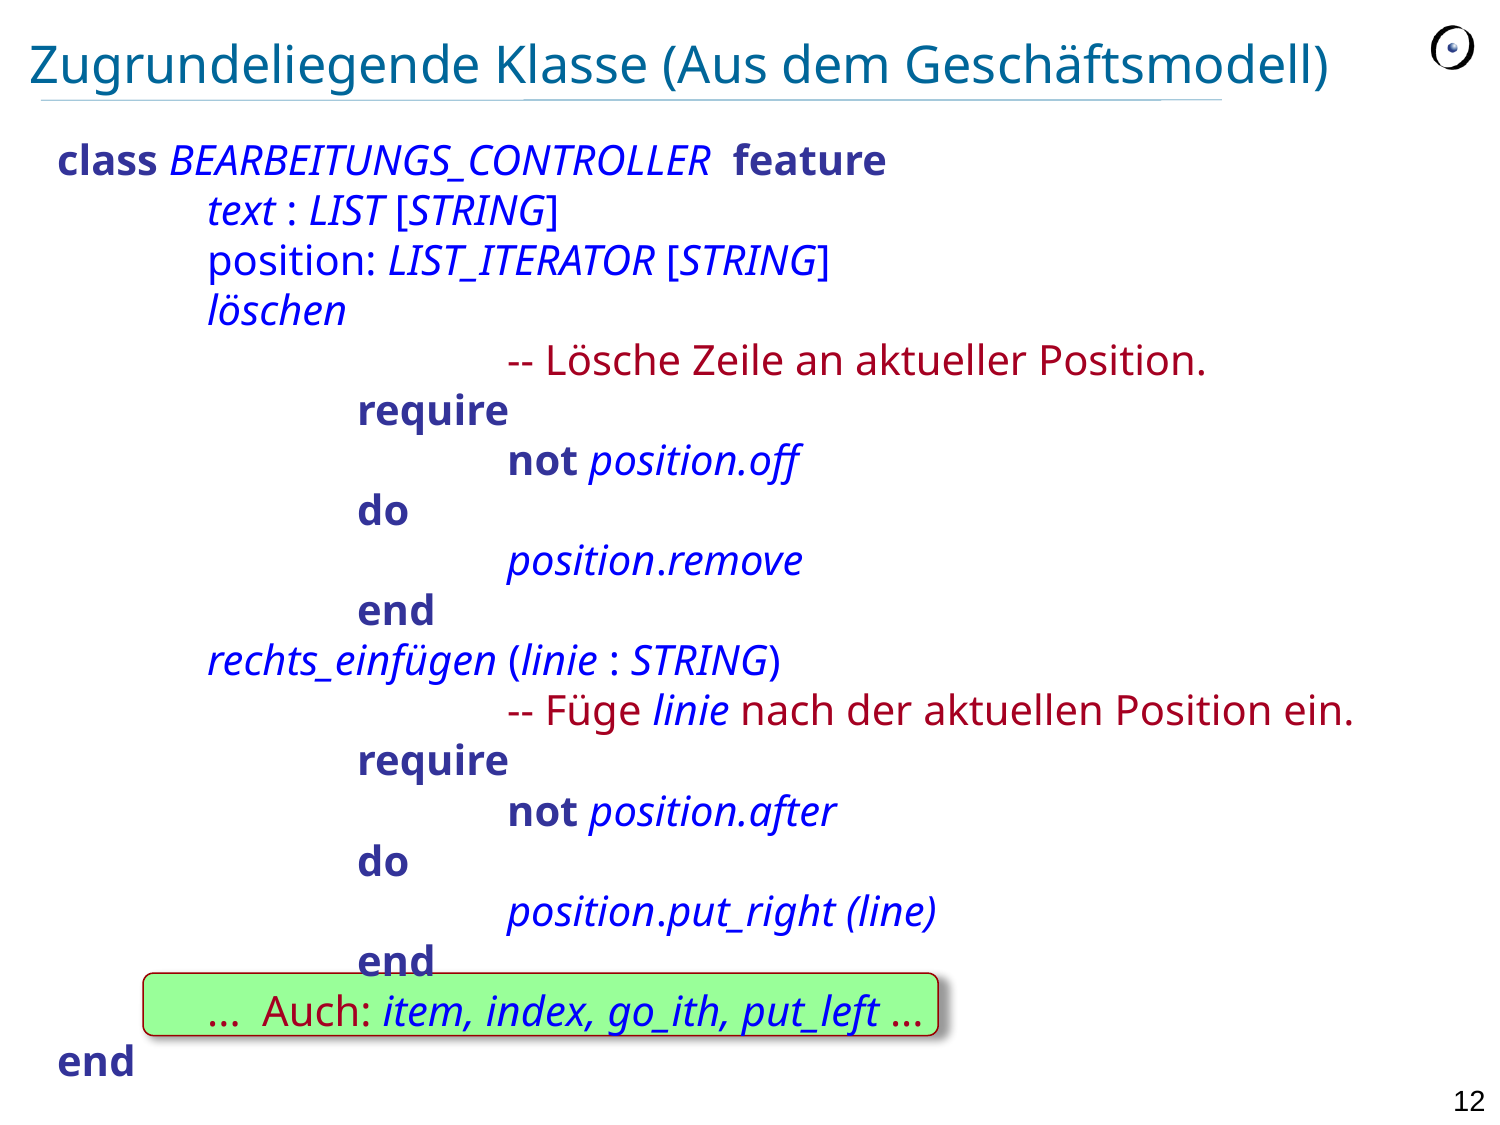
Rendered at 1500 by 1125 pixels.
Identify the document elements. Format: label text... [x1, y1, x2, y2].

list class BEARBEITUNGS_CONTROLLER feature text : LIST [STRING] position: LIST_ITERATOR [STRING] löschen -- Lösche Zeile an aktueller Position. require not position.off do position.remove end rechts_einfügen (linie : STRING) -- Füge linie nach der aktuellen Position ein. require not position.after do position.put_right (line) end ... Auch: item, index, go_ith, put_left ... end [41, 126, 1436, 941]
picture [1436, 20, 1476, 72]
title Zugrundeliegende Klasse (Aus dem Geschäftsmodell) [29, 12, 1436, 113]
text_box [143, 973, 939, 1036]
